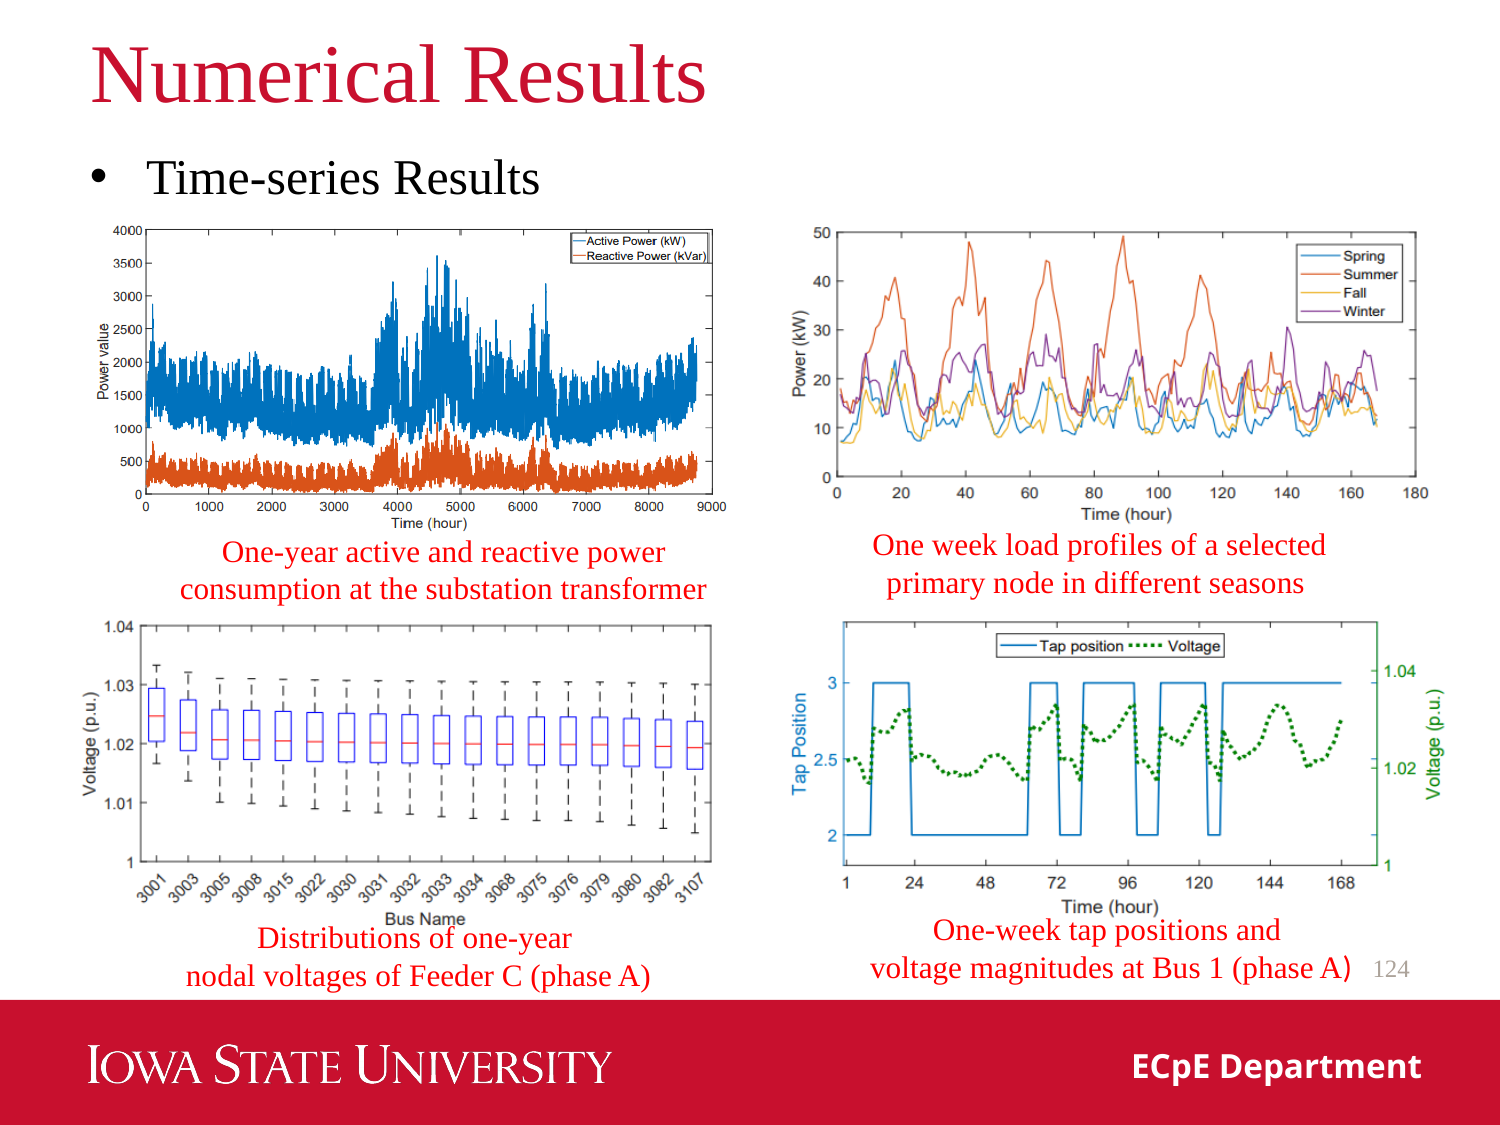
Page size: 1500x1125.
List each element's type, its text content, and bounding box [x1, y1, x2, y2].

picture [781, 599, 1451, 926]
text_box One-week tap positions and voltage magnitudes at Bus 1 (phase A) [865, 935, 1357, 985]
list ECpE Department [1037, 1037, 1438, 1101]
text_box Time-series Results [74, 137, 1413, 239]
text_box One-year active and reactive power consumption at the substation transformer [162, 542, 725, 606]
picture [87, 1044, 613, 1088]
picture [771, 212, 1451, 535]
text_box One week load profiles of a selected primary node in different seasons [849, 543, 1342, 598]
text_box Distributions of one-year nodal voltages of Feeder C (phase A) [137, 944, 700, 993]
picture [74, 214, 737, 535]
slide_number 124 [1074, 937, 1425, 998]
title Numerical Results [75, 24, 1451, 113]
picture [62, 606, 726, 936]
